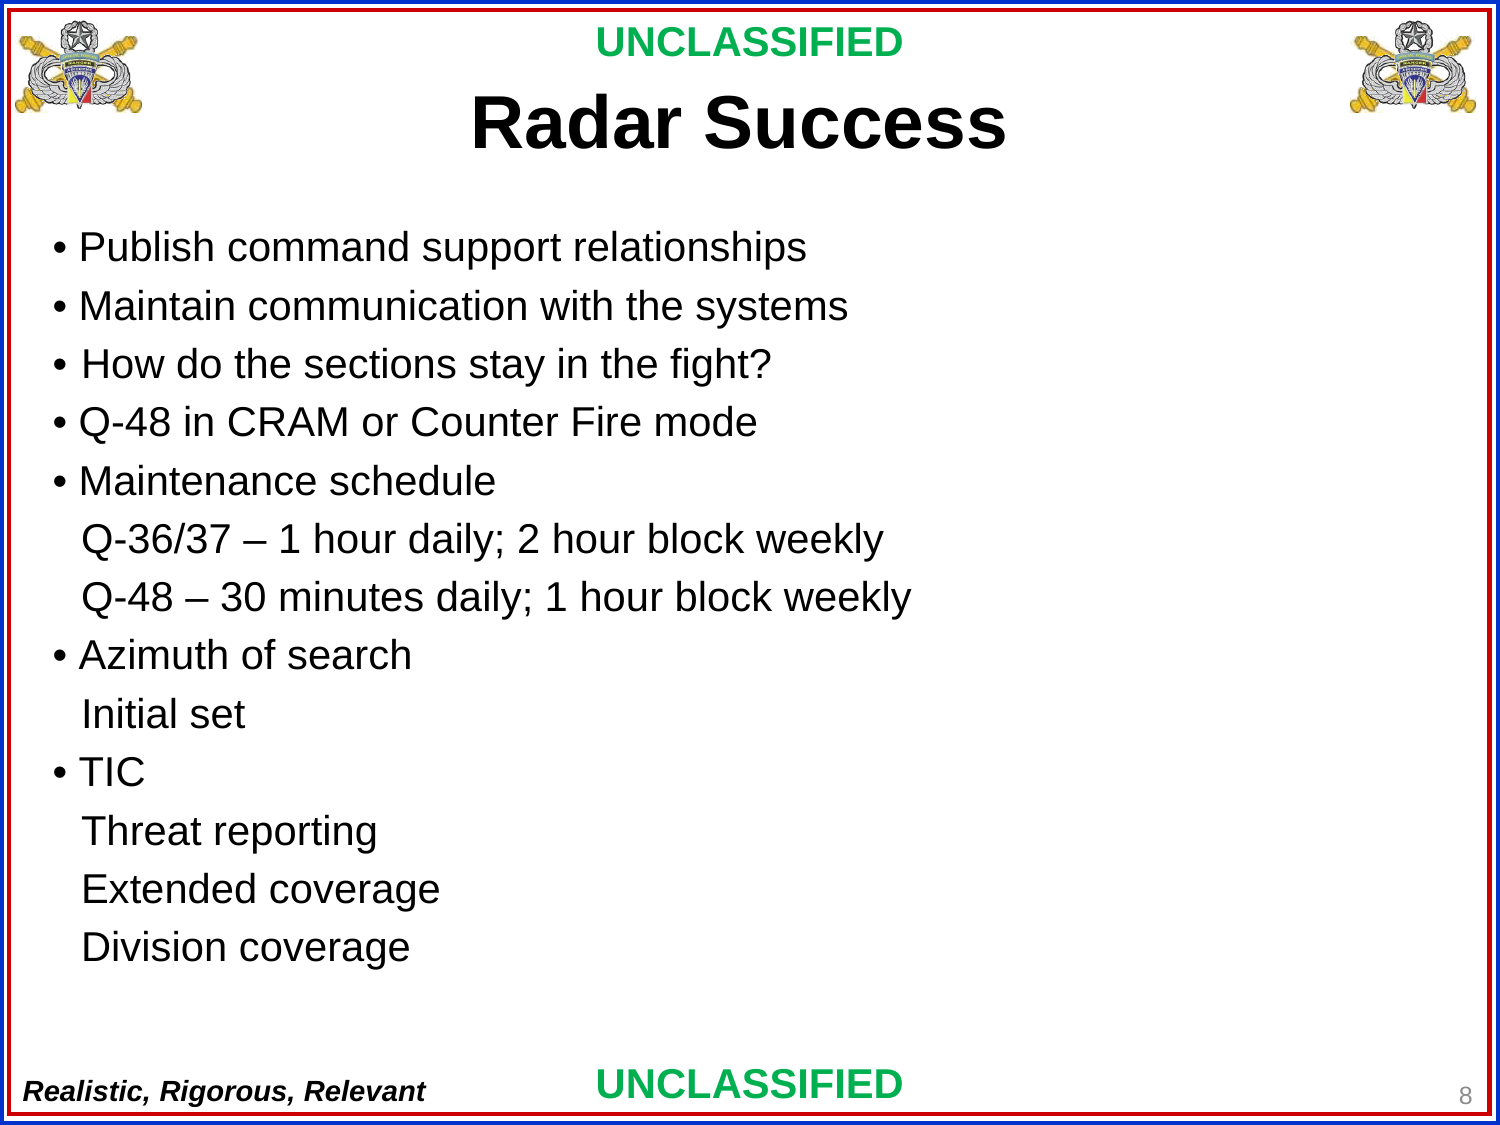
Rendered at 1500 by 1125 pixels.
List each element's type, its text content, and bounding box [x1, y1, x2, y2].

list • Publish command support relationships • Maintain communication with the systems • How do the sections stay in the fight? • Q-48 in CRAM or Counter Fire mode • Maintenance schedule Q-36/37 – 1 hour daily; 2 hour block weekly Q-48 – 30 minutes daily; 1 hour block weekly • Azimuth of search Initial set • TIC Threat reporting Extended coverage Division coverage [37, 212, 1388, 1056]
picture [1361, 20, 1476, 113]
title Radar Success [74, 24, 1426, 213]
picture [15, 20, 131, 113]
